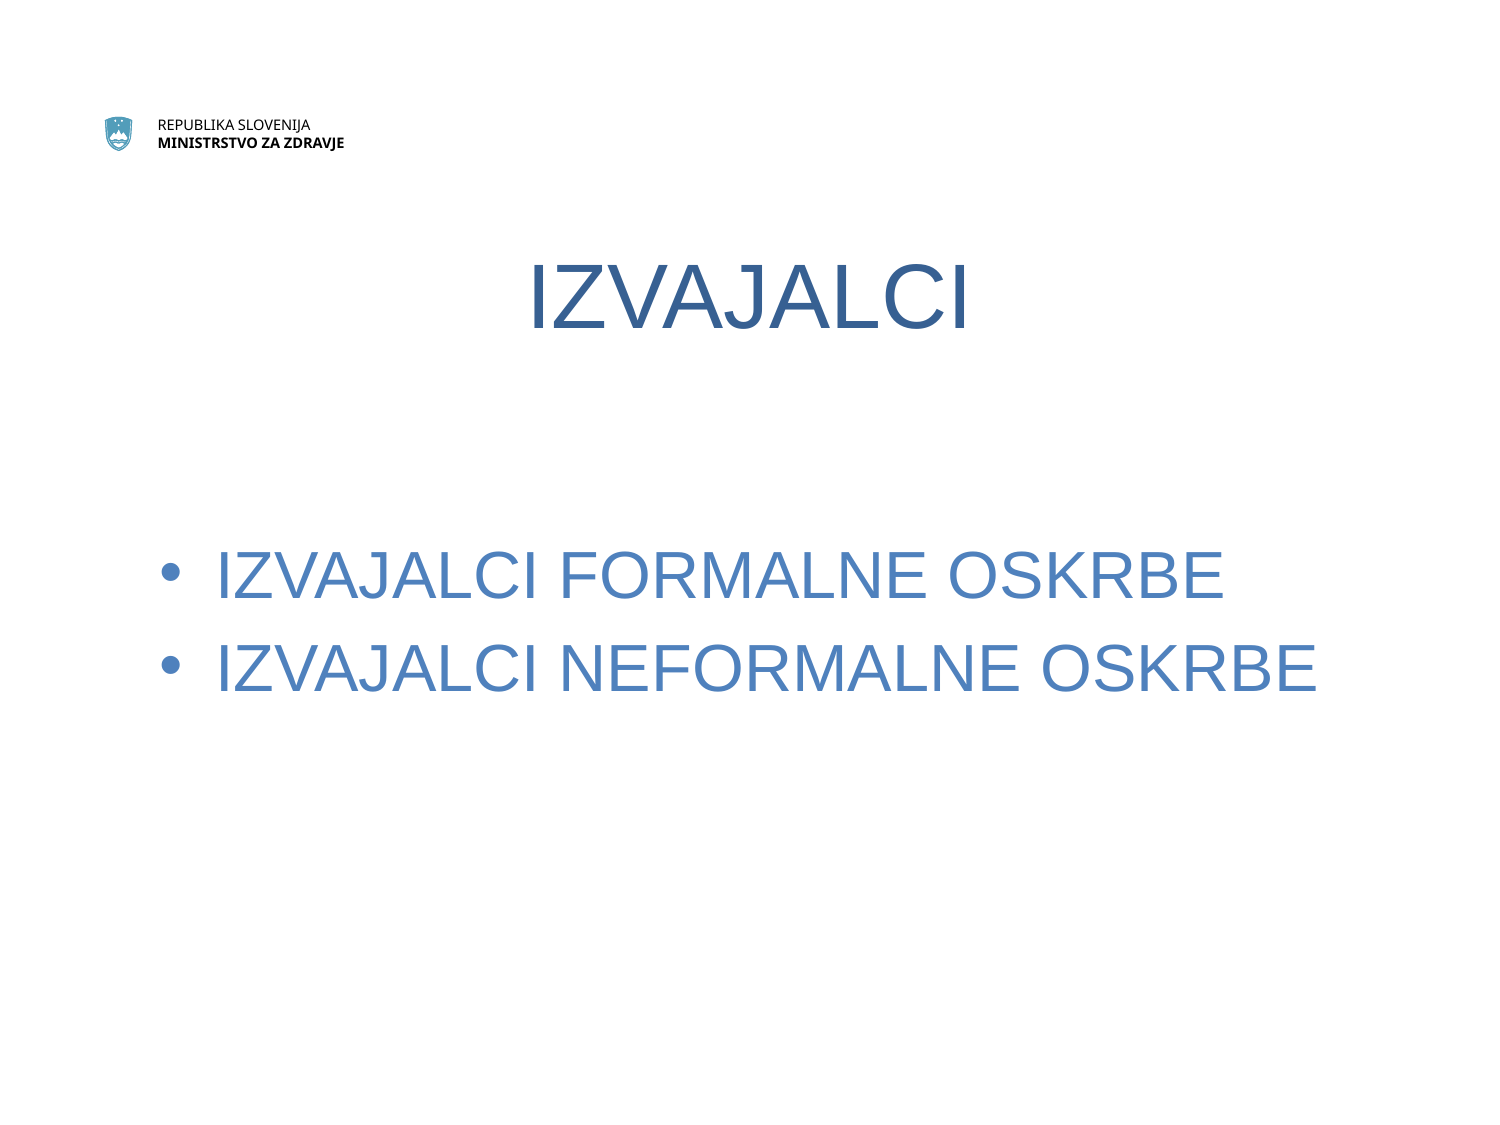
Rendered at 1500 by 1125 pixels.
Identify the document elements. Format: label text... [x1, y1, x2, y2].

title IZVAJALCI [524, 237, 976, 460]
list IZVAJALCI FORMALNE OSKRBE IZVAJALCI NEFORMALNE OSKRBE [159, 531, 1341, 963]
